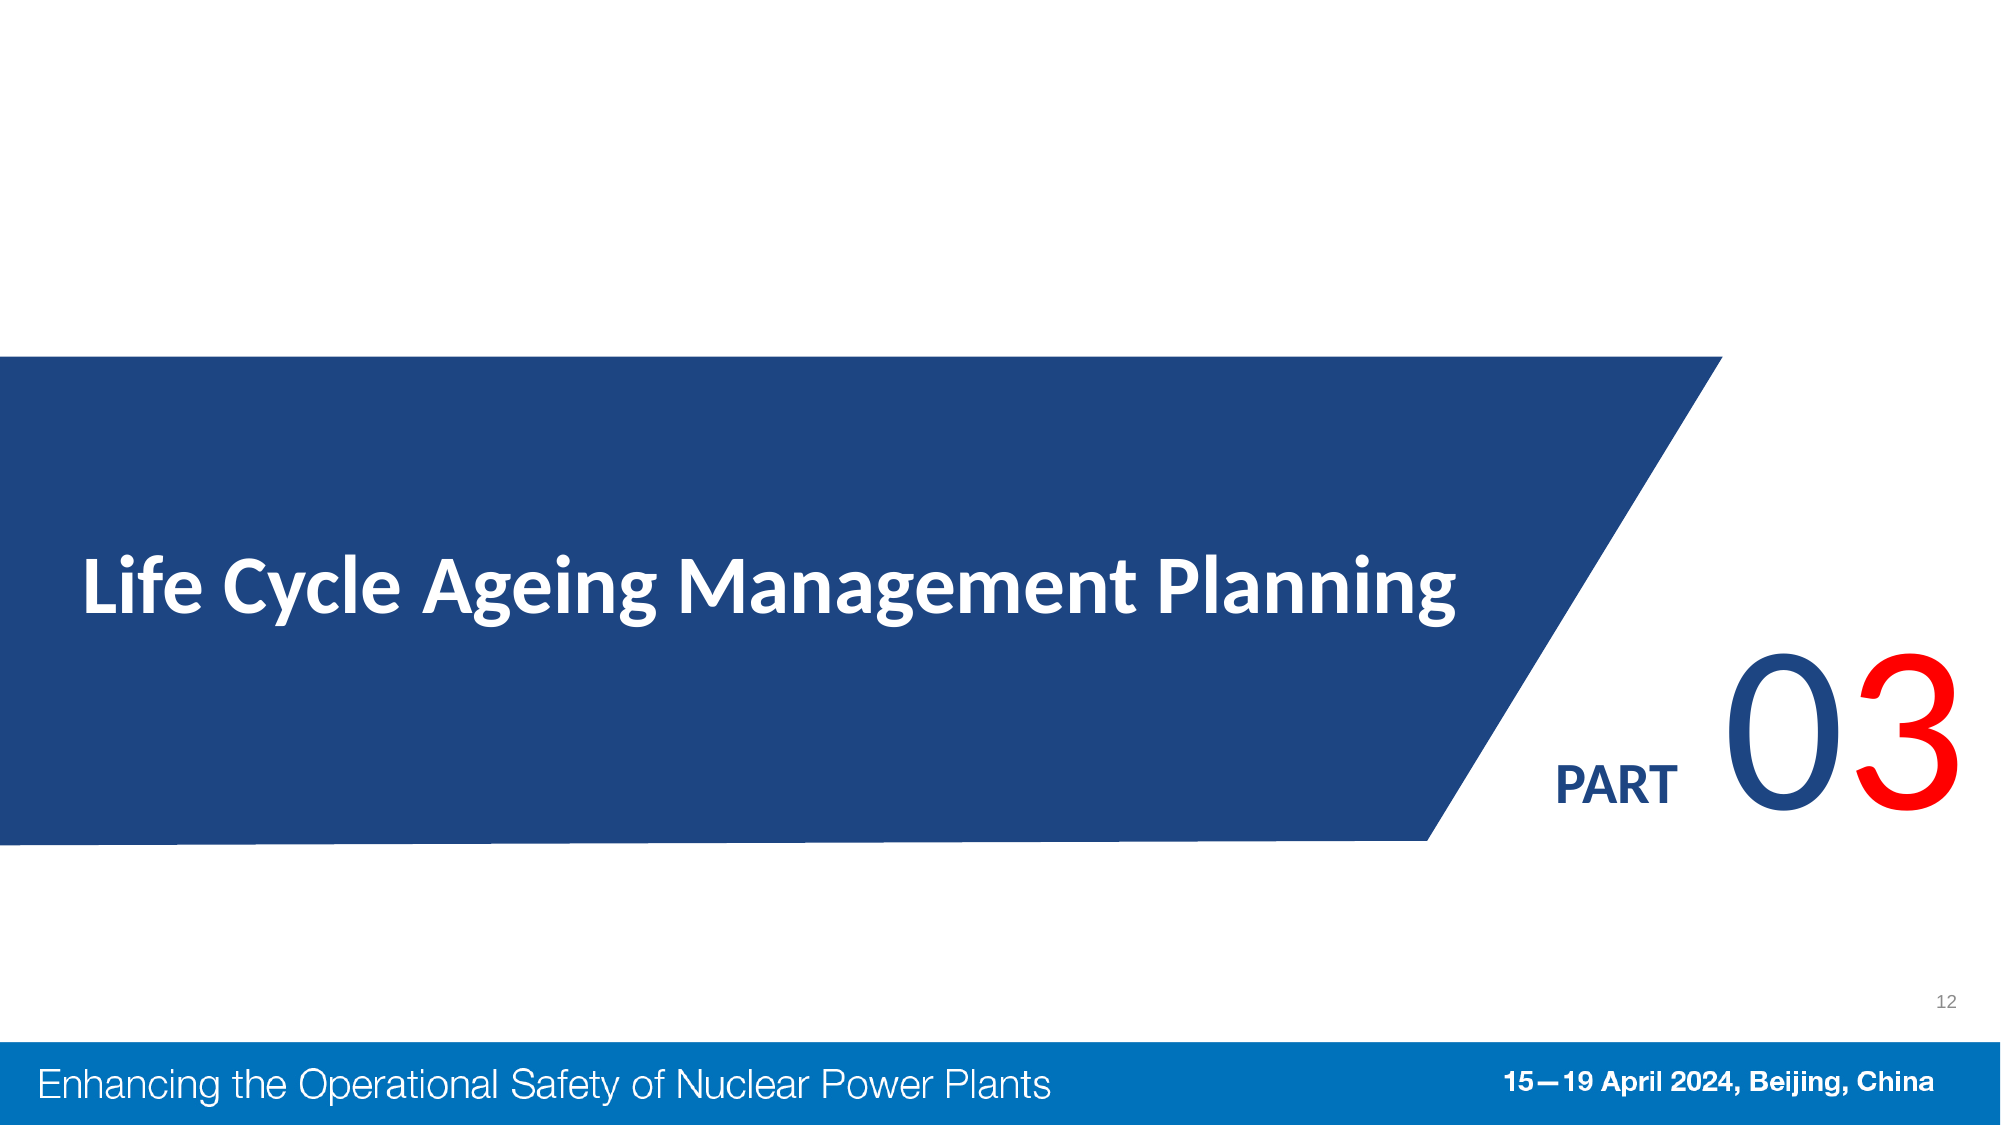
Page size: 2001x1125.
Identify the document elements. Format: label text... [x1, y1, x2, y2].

text_box 03 [1709, 562, 1982, 865]
text_box Life Cycle Ageing Management Planning [69, 523, 1606, 637]
text_box PART [1540, 737, 1694, 823]
picture [0, 0, 2001, 1125]
text_box [0, 356, 1723, 846]
